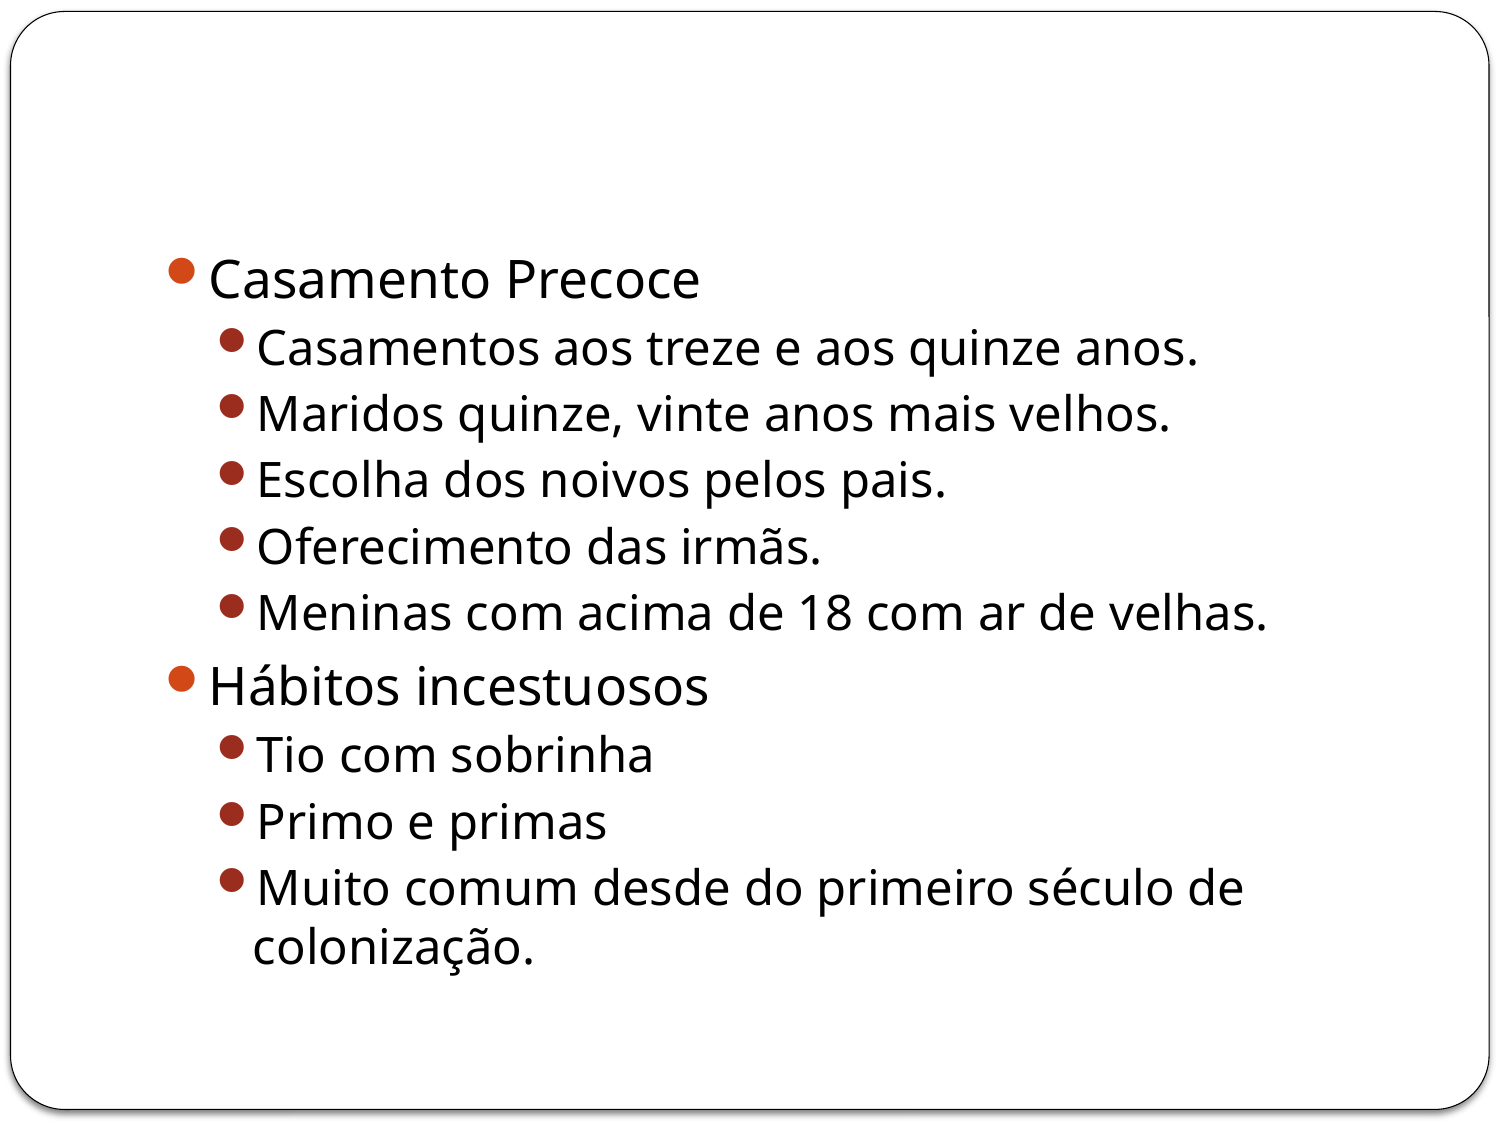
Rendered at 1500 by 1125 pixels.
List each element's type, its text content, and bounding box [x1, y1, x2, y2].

list Casamento Precoce Casamentos aos treze e aos quinze anos. Maridos quinze, vinte anos mais velhos. Escolha dos noivos pelos pais. Oferecimento das irmãs. Meninas com acima de 18 com ar de velhas. Hábitos incestuosos Tio com sobrinha Primo e primas Muito comum desde do primeiro século de colonização. [150, 237, 1425, 988]
